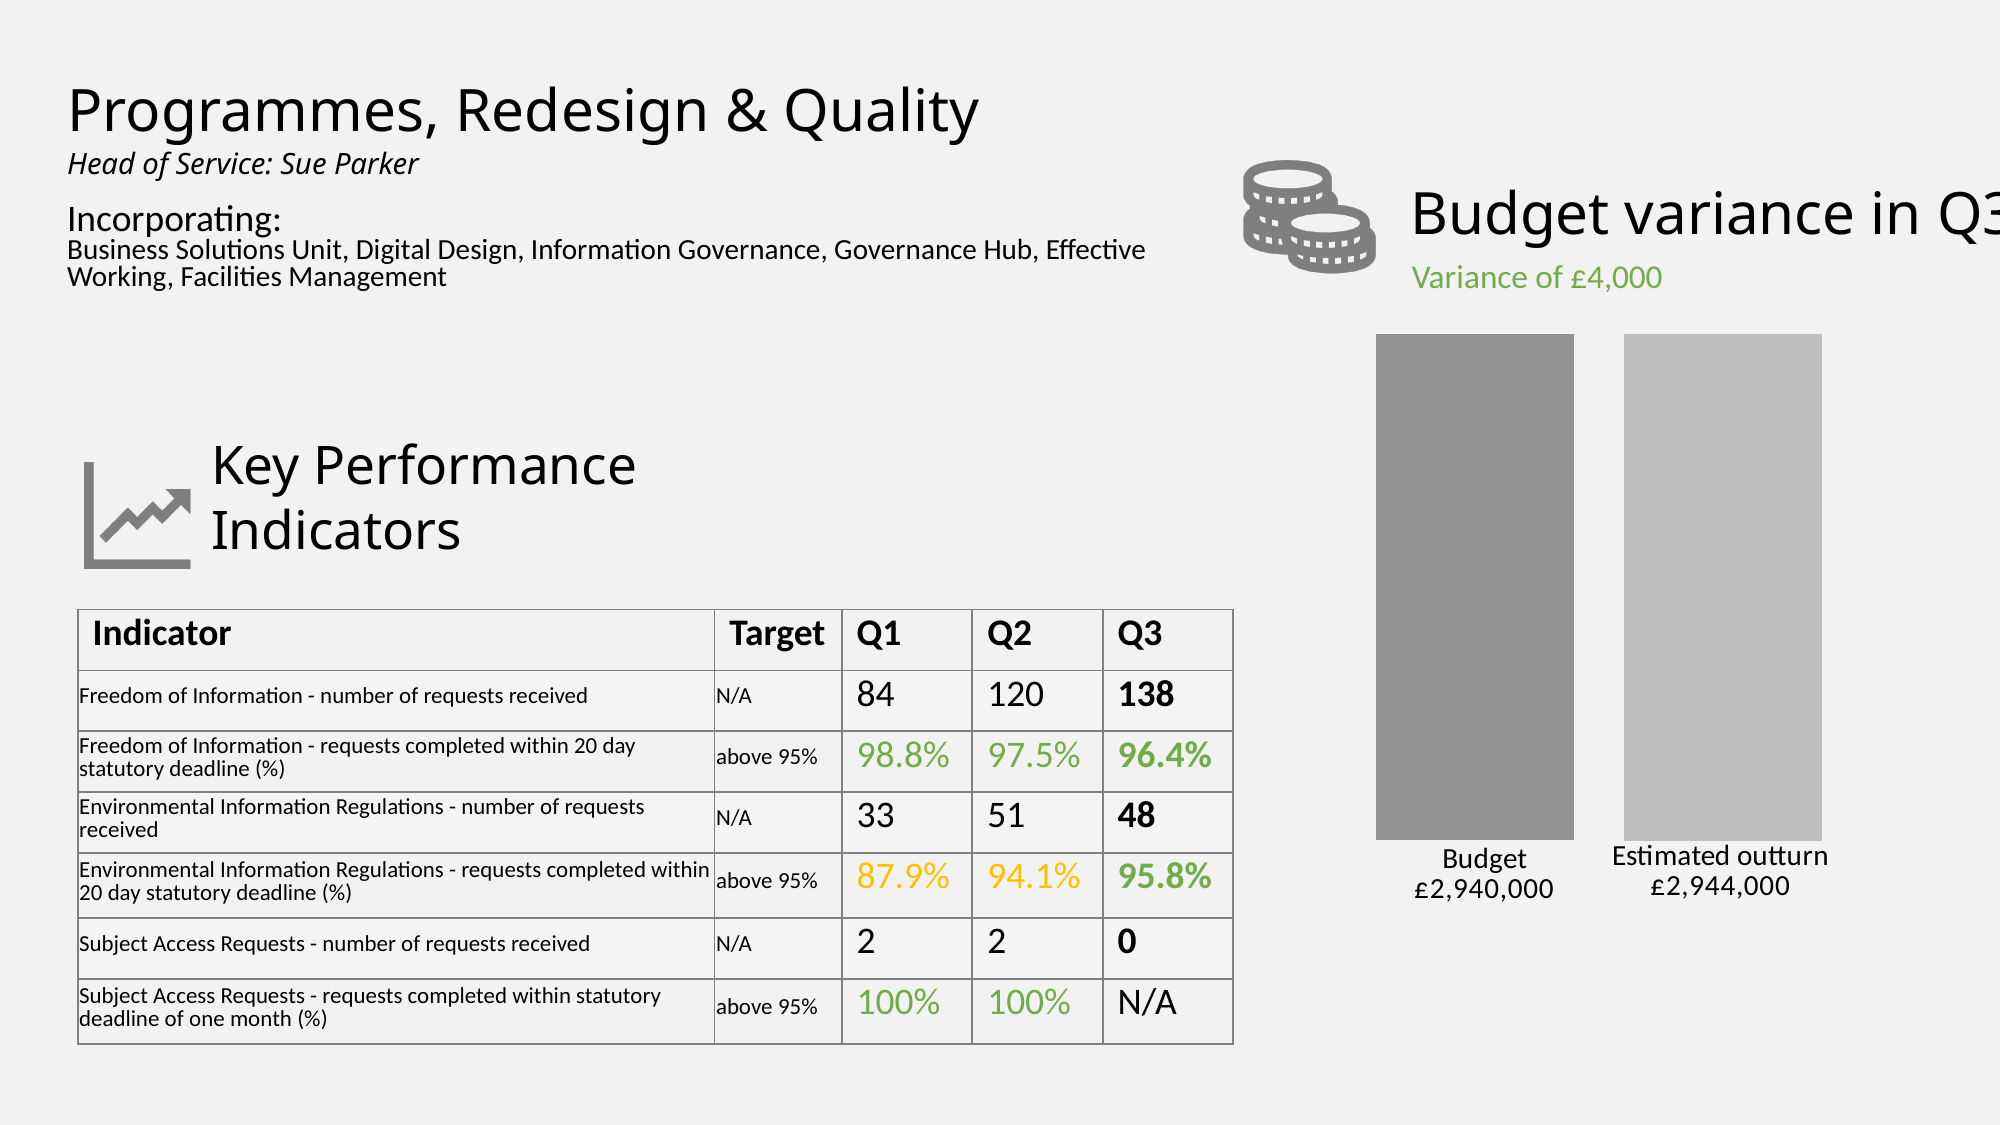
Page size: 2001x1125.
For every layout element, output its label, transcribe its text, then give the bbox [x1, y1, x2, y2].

table_header Target [715, 610, 841, 670]
table_cell 0 [1104, 919, 1191, 978]
table_cell Subject Access Requests - requests completed within statutory deadline of one month (%) [79, 980, 714, 1043]
table_cell 95.8% [1104, 854, 1191, 917]
picture [61, 440, 212, 591]
table_cell 97.5% [973, 732, 1102, 791]
table_cell N/A [1104, 980, 1232, 1043]
text_box Budget variance in Q3 [1395, 145, 2000, 255]
list Incorporating: Business Solutions Unit, Digital Design, Information Governance, Governance Hub, Effective Working, Facilities Management [52, 197, 1171, 323]
table_cell 100% [973, 980, 1102, 1043]
table_cell 2 [843, 919, 971, 978]
table_cell 87.9% [843, 854, 971, 917]
table_cell 98.8% [843, 732, 971, 791]
table_header Indicator [79, 610, 714, 670]
table_cell 120 [973, 671, 1102, 730]
picture [1231, 141, 1382, 292]
table_cell 96.4% [1104, 732, 1191, 791]
table_cell 100% [843, 980, 971, 1043]
table_cell Freedom of Information - requests completed within 20 day statutory deadline (%) [79, 732, 714, 791]
table_header Q3 [1104, 610, 1191, 670]
table_cell 138 [1104, 671, 1191, 730]
table_cell 2 [973, 919, 1102, 978]
table_cell Subject Access Requests - number of requests received [79, 919, 714, 978]
table_cell above 95% [715, 732, 841, 791]
table_cell Freedom of Information - number of requests received [79, 671, 714, 730]
table_cell Environmental Information Regulations - requests completed within 20 day statutory deadline (%) [79, 854, 714, 917]
table_cell Environmental Information Regulations - number of requests received [79, 793, 714, 852]
table_cell 48 [1104, 793, 1191, 852]
text_box Key Performance Indicators [195, 424, 914, 571]
table_header Q1 [843, 610, 971, 670]
text_box Variance of £4,000 [1397, 255, 1968, 303]
table_cell above 95% [715, 980, 841, 1043]
table_cell 51 [973, 793, 1102, 852]
title Programmes, Redesign & Quality Head of Service: Sue Parker [52, 64, 1208, 190]
table_cell 84 [843, 671, 971, 730]
chart [1191, 330, 1984, 988]
table_cell N/A [715, 793, 841, 852]
table_cell N/A [715, 919, 841, 978]
table_cell above 95% [715, 854, 841, 917]
table_cell 33 [843, 793, 971, 852]
table_cell N/A [715, 671, 841, 730]
table_header Q2 [973, 610, 1102, 670]
table_cell 94.1% [973, 854, 1102, 917]
